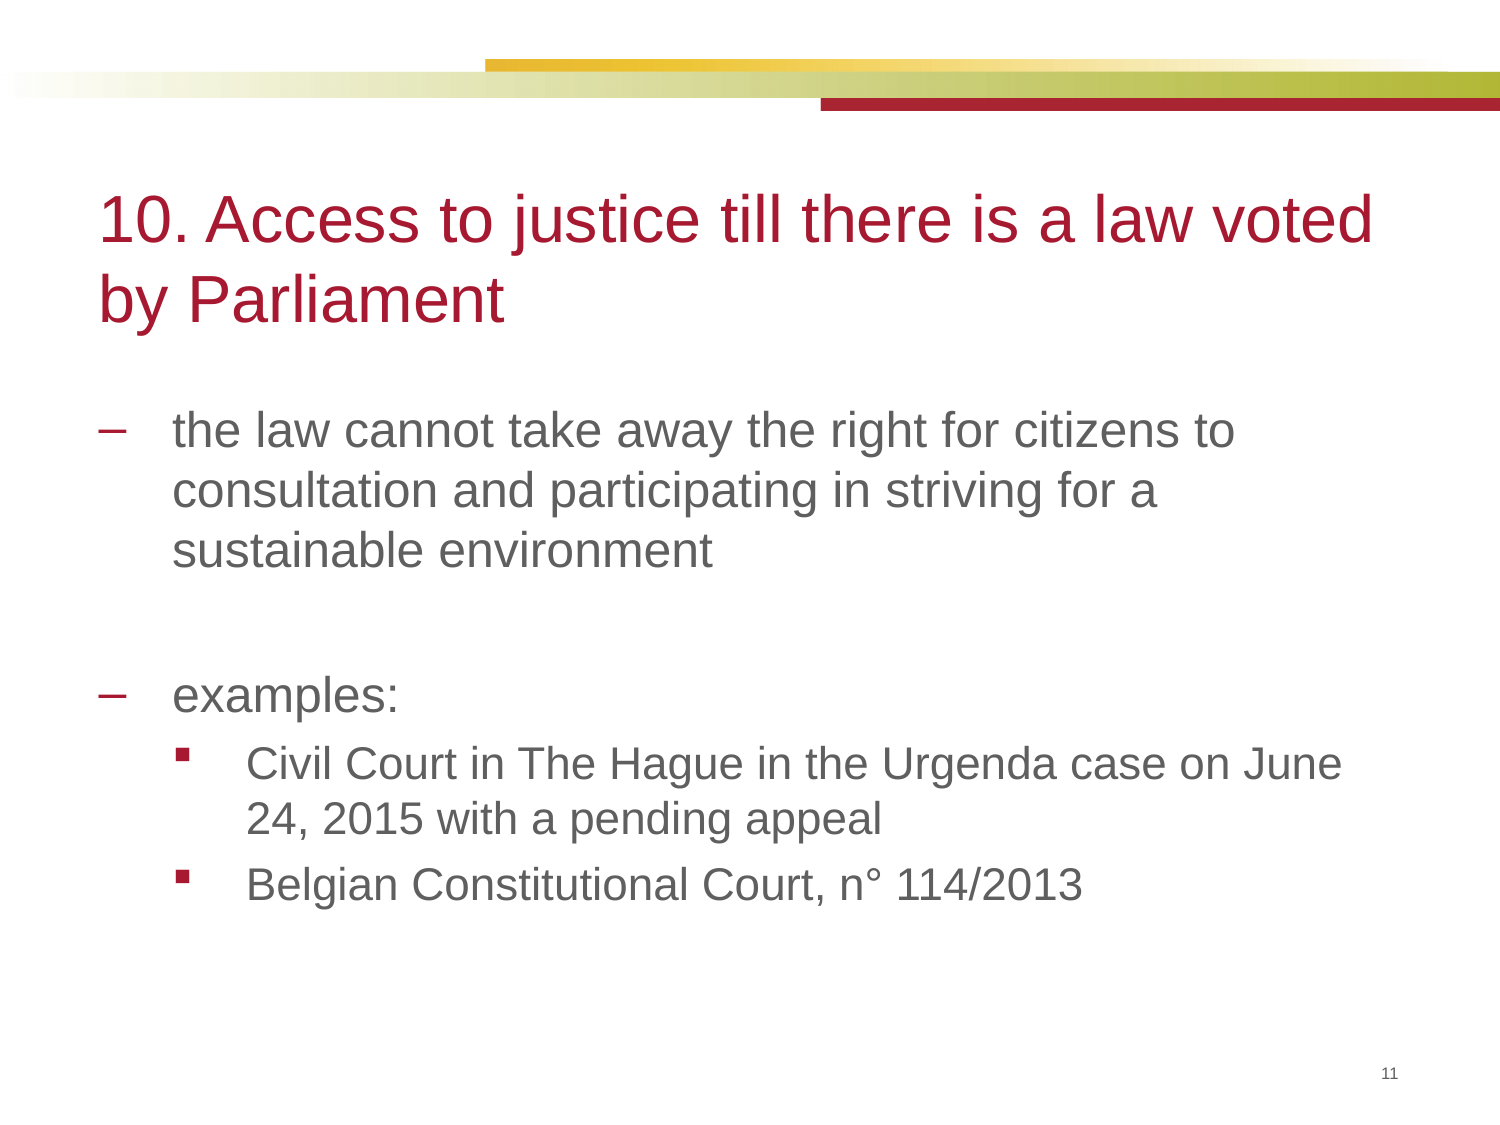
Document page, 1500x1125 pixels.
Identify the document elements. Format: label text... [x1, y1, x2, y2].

title 10. Access to justice till there is a law voted by Parliament [98, 255, 1398, 337]
list the law cannot take away the right for citizens to consultation and participating in striving for a sustainable environment examples: Civil Court in The Hague in the Urgenda case on June 24, 2015 with a pending appeal Belgian Constitutional Court, n° 114/2013 [98, 397, 1398, 988]
slide_number 11 [1287, 1062, 1399, 1092]
picture [0, 59, 1500, 111]
